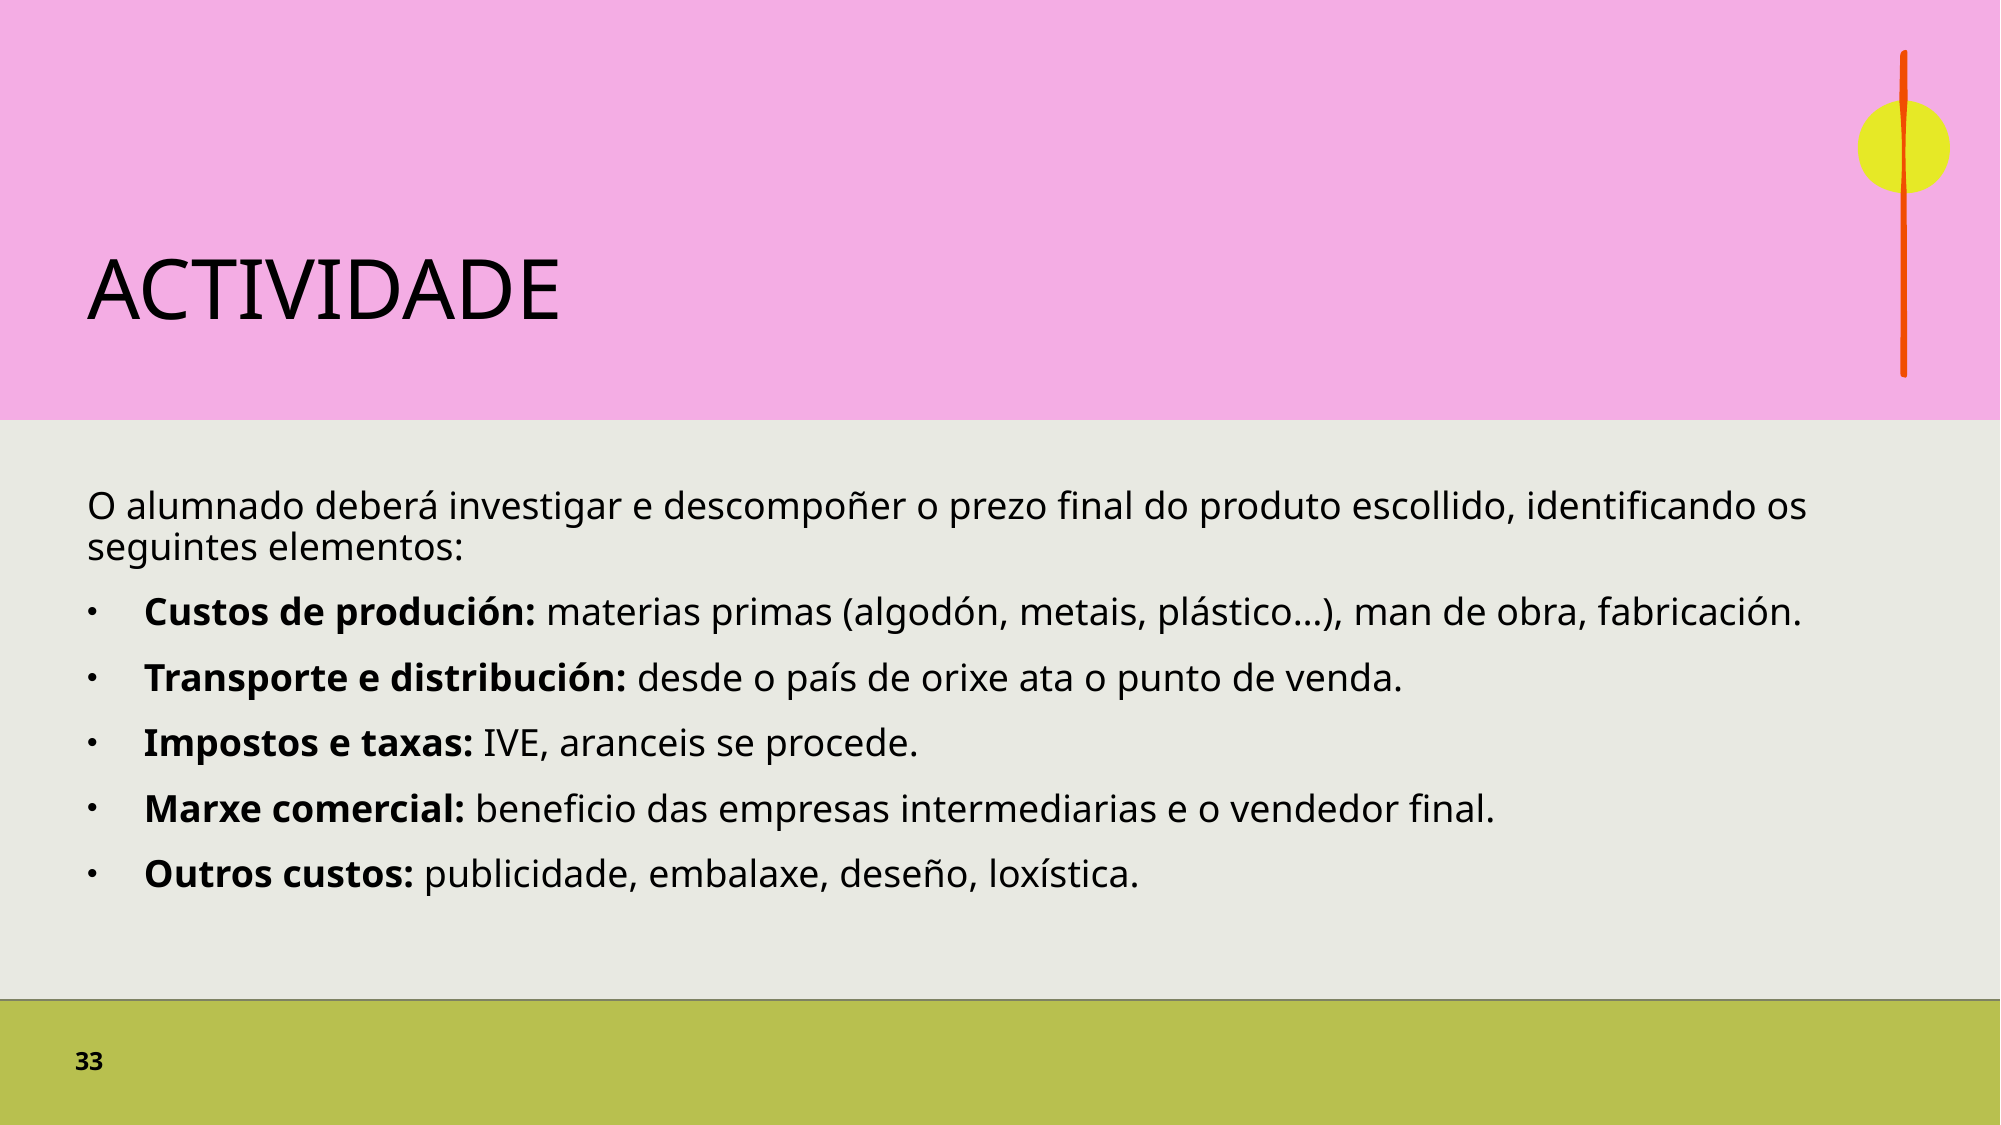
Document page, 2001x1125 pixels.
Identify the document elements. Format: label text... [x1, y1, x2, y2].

title ACTIVIDADE [86, 67, 1815, 338]
slide_number 33 [75, 1034, 180, 1080]
list O alumnado deberá investigar e descompoñer o prezo final do produto escollido, identificando os seguintes elementos: Custos de produción: materias primas (algodón, metais, plástico…), man de obra, fabricación. Transporte e distribución: desde o país de orixe ata o punto de venda. Impostos e taxas: IVE, aranceis se procede. Marxe comercial: beneficio das empresas intermediarias e o vendedor final. Outros custos: publicidade, embalaxe, deseño, loxística. [86, 487, 1899, 926]
